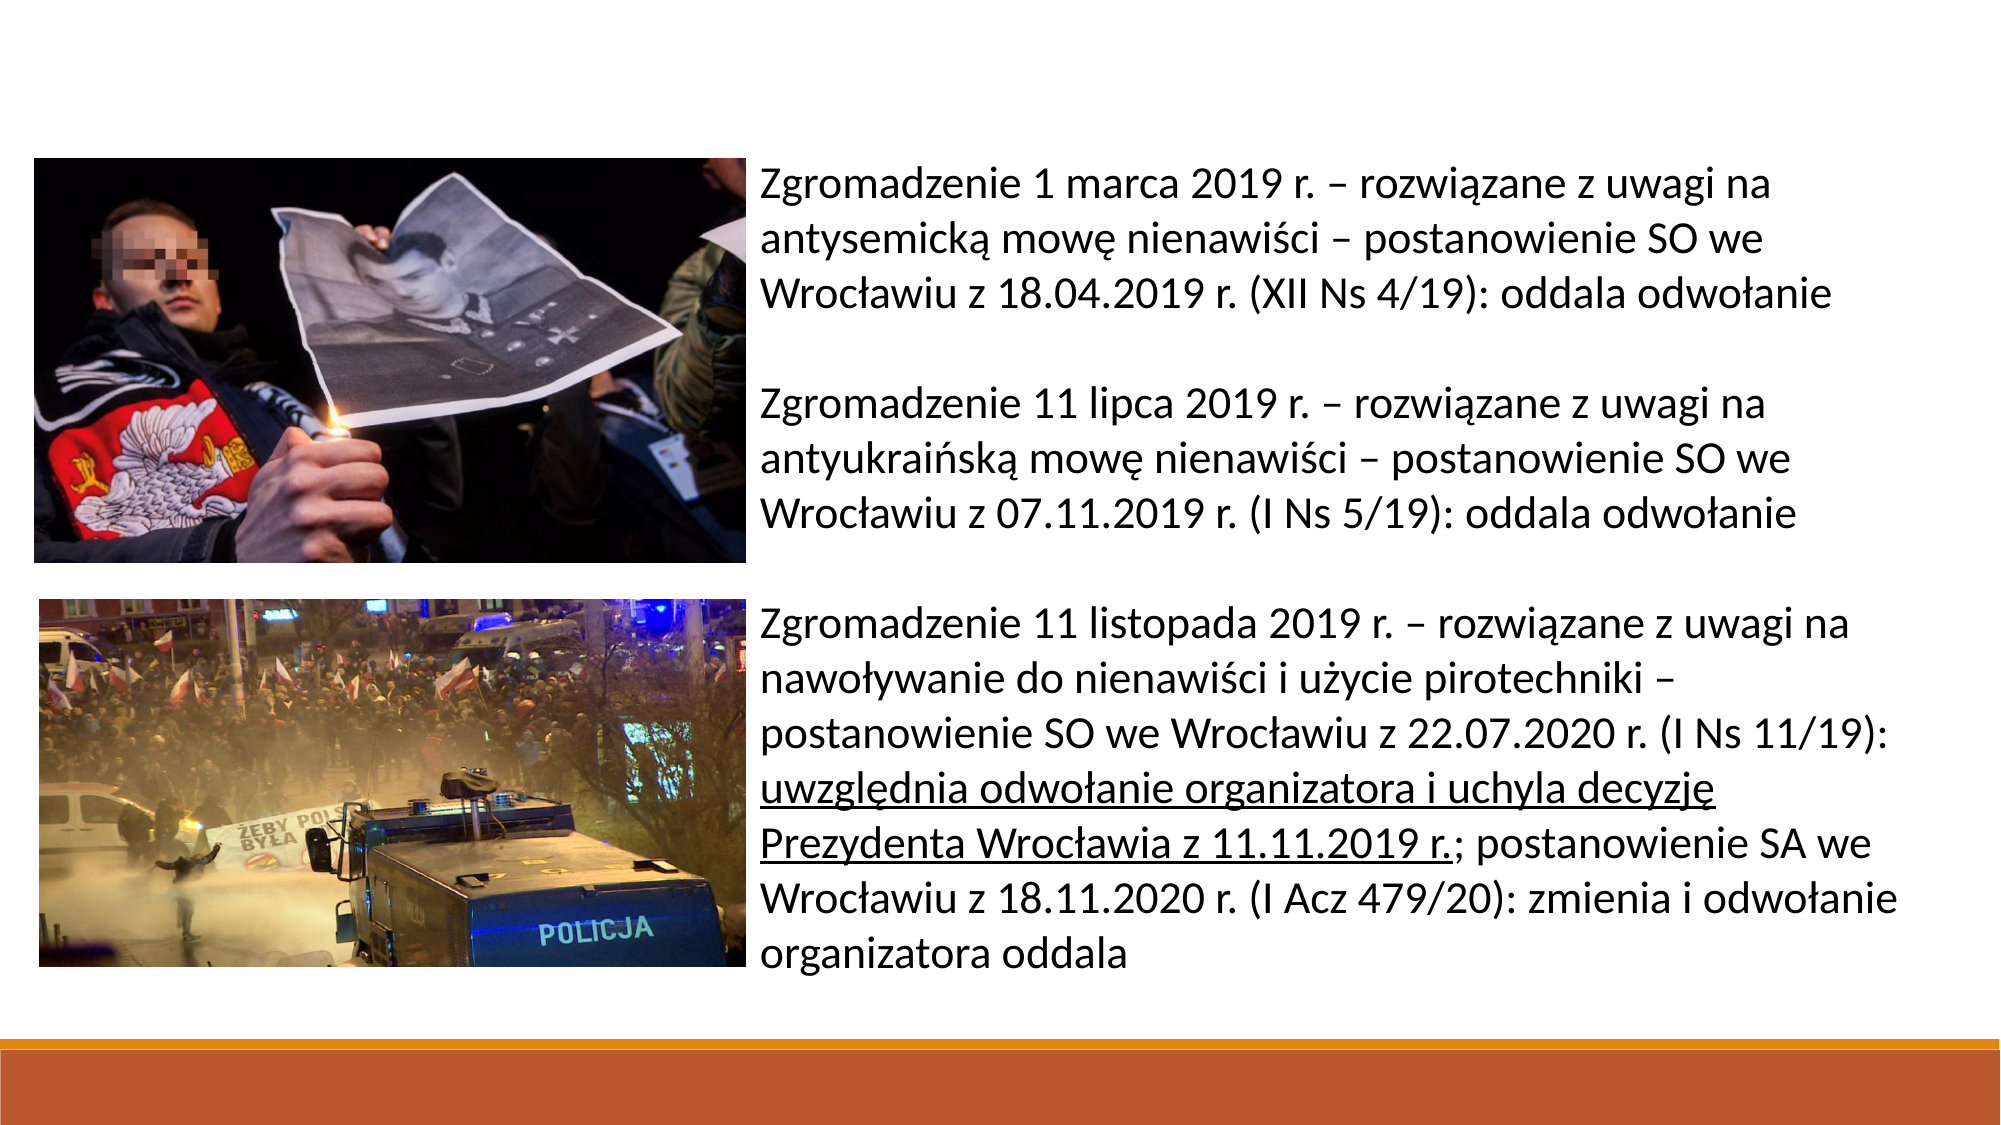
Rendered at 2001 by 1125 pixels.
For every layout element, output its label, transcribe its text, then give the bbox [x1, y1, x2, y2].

picture [34, 157, 746, 563]
picture [38, 599, 746, 967]
text_box Zgromadzenie 1 marca 2019 r. – rozwiązane z uwagi na antysemicką mowę nienawiści – postanowienie SO we Wrocławiu z 18.04.2019 r. (XII Ns 4/19): oddala odwołanie Zgromadzenie 11 lipca 2019 r. – rozwiązane z uwagi na antyukraińską mowę nienawiści – postanowienie SO we Wrocławiu z 07.11.2019 r. (I Ns 5/19): oddala odwołanie Zgromadzenie 11 listopada 2019 r. – rozwiązane z uwagi na nawoływanie do nienawiści i użycie pirotechniki – postanowienie SO we Wrocławiu z 22.07.2020 r. (I Ns 11/19): uwzględnia odwołanie organizatora i uchyla decyzję Prezydenta Wrocławia z 11.11.2019 r.; postanowienie SA we Wrocławiu z 18.11.2020 r. (I Acz 479/20): zmienia i odwołanie organizatora oddala [745, 145, 1924, 985]
